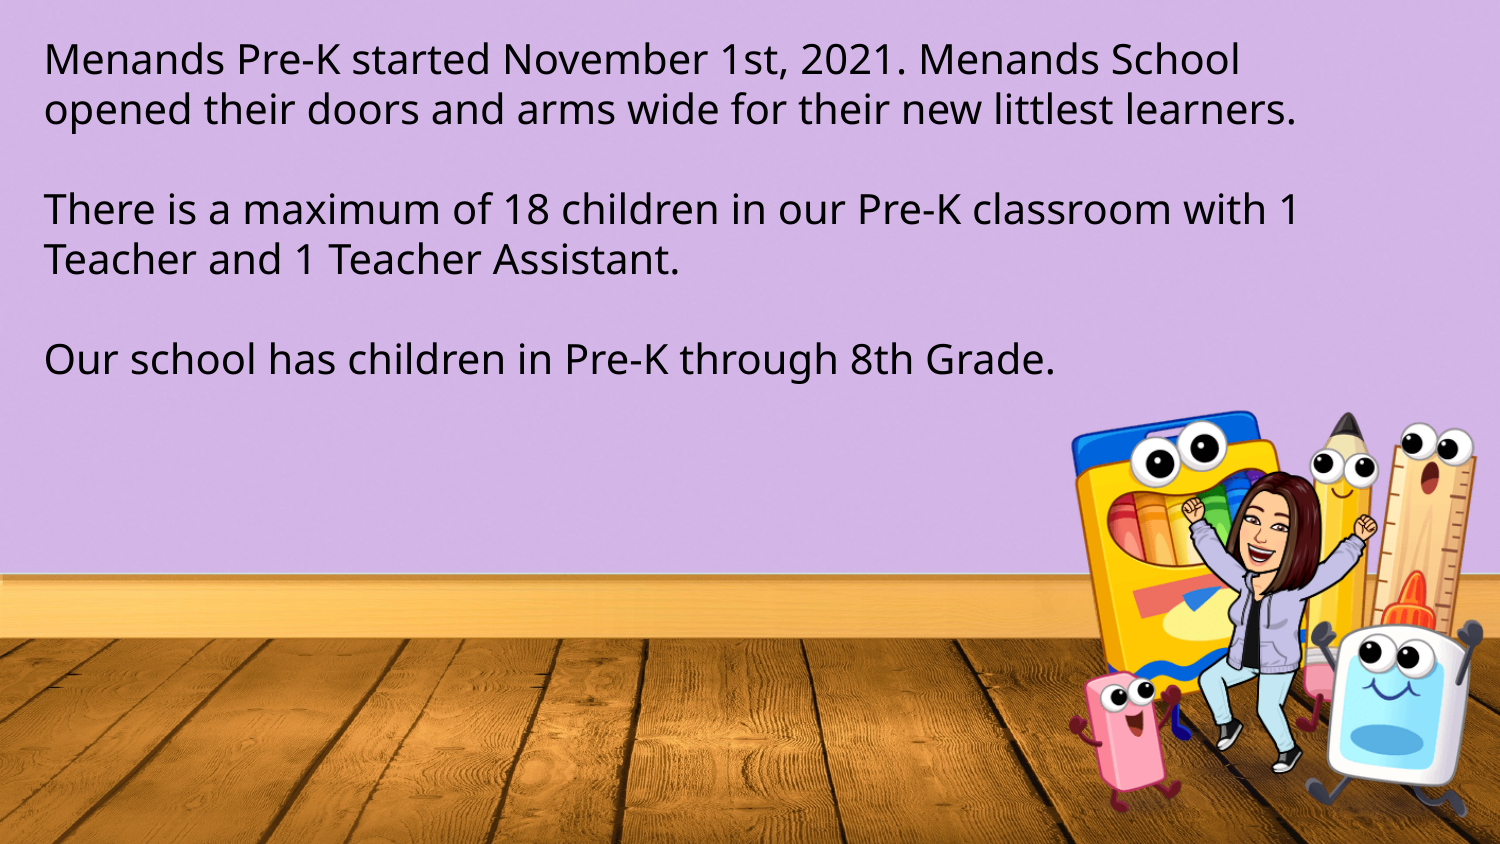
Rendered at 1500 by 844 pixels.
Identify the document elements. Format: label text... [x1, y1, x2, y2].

picture [0, 0, 1500, 844]
title Menands Pre-K started November 1st, 2021. Menands School opened their doors and arms wide for their new littlest learners. There is a maximum of 18 children in our Pre-K classroom with 1 Teacher and 1 Teacher Assistant. Our school has children in Pre-K through 8th Grade. [28, 17, 1363, 553]
